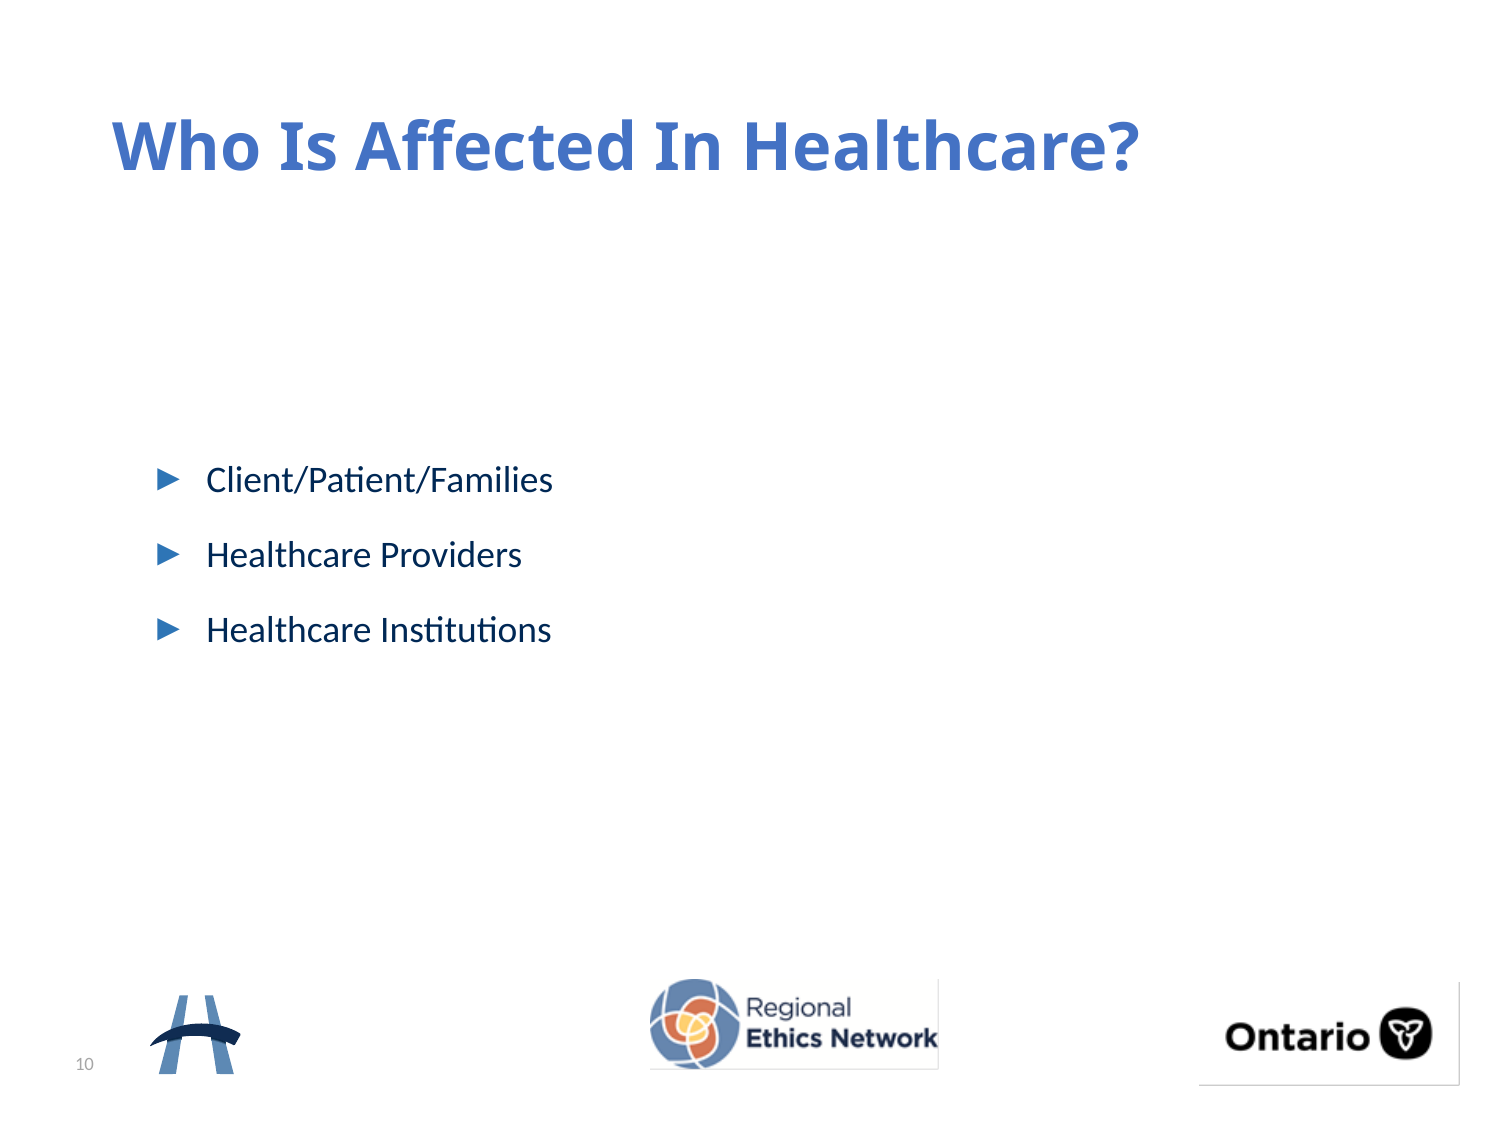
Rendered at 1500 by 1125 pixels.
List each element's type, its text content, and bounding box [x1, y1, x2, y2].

list Client/Patient/Families Healthcare Providers Healthcare Institutions [150, 375, 904, 720]
slide_number 10 [75, 979, 375, 1075]
title Who Is Affected In Healthcare? [112, 112, 1388, 300]
picture [1199, 982, 1461, 1087]
picture [650, 979, 940, 1071]
